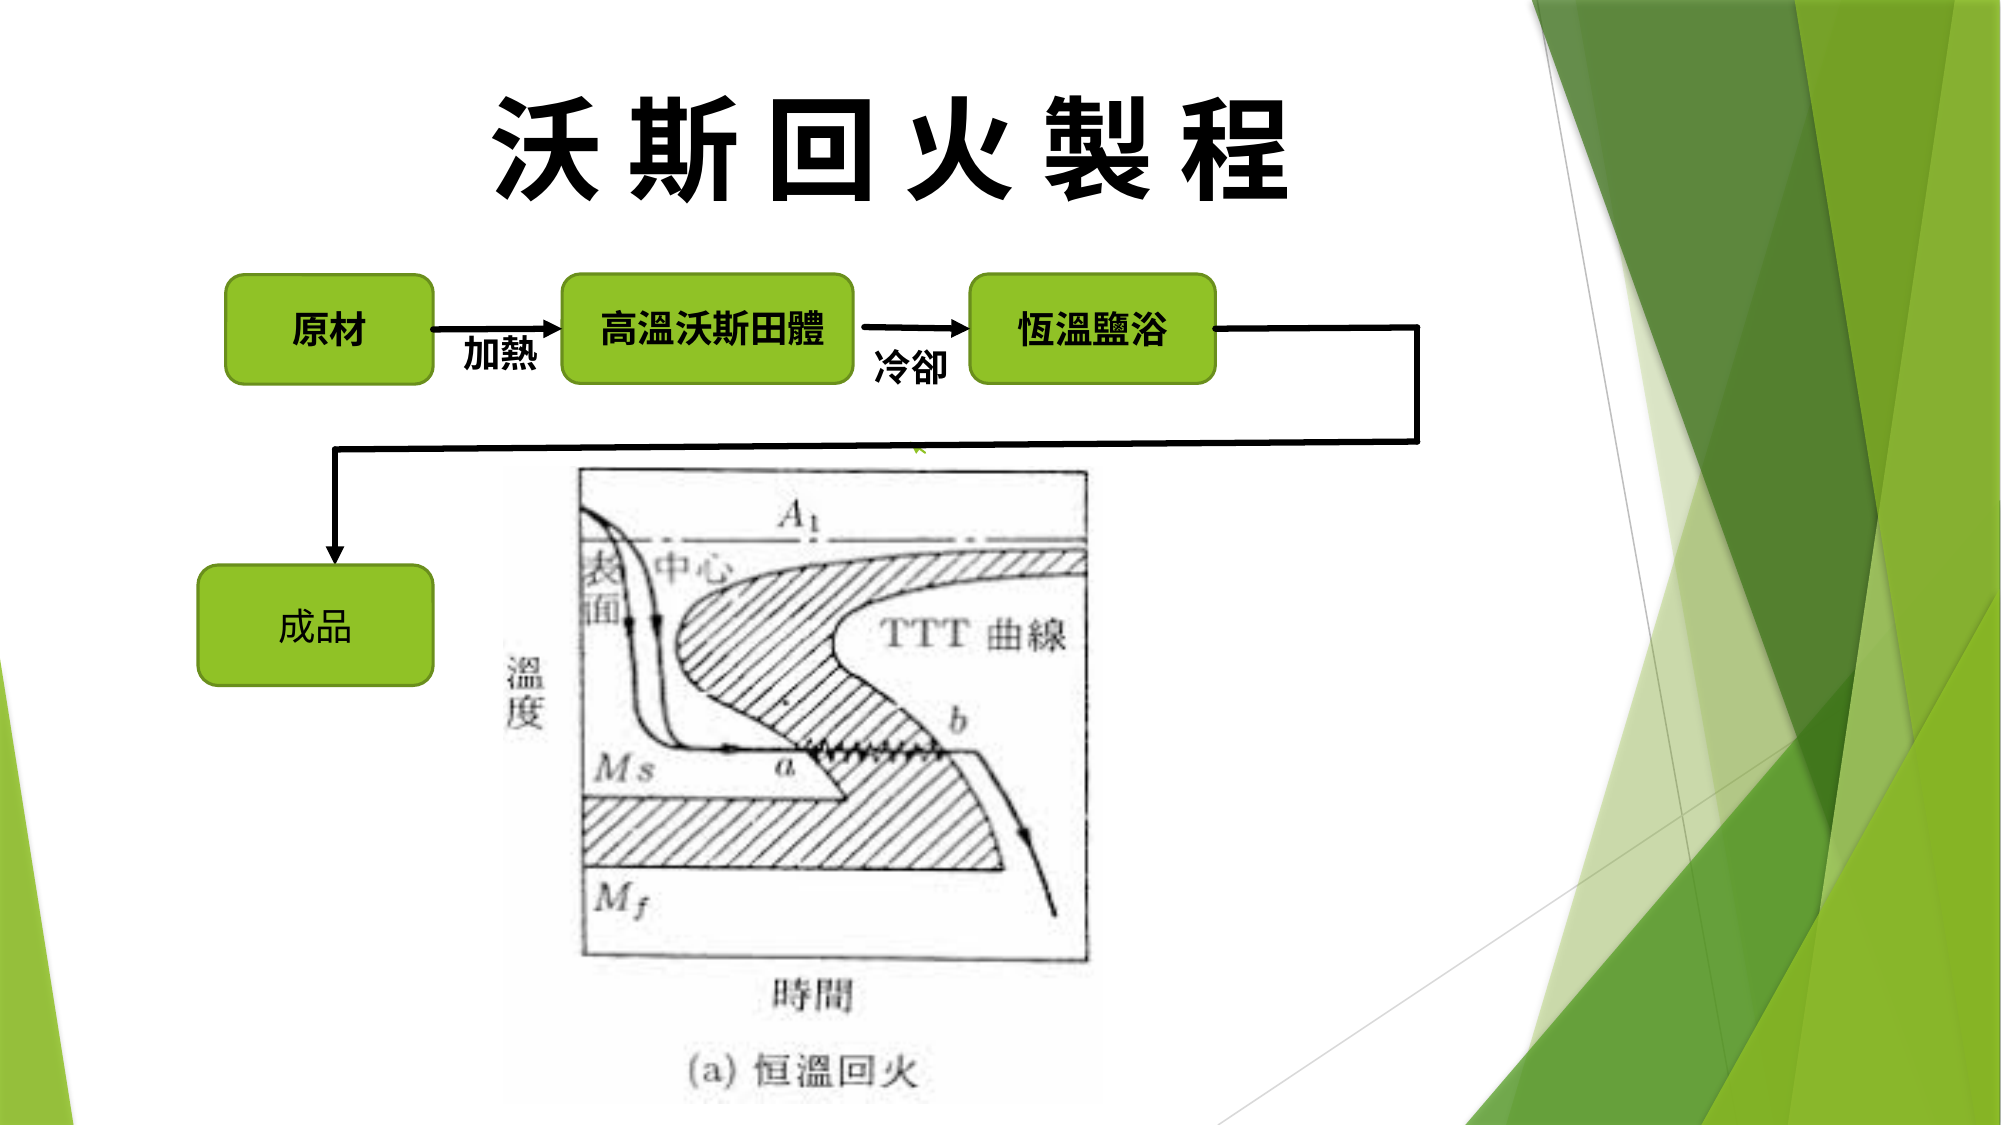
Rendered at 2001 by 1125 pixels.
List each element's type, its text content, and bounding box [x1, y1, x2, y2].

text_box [334, 441, 1418, 450]
text_box 加熱 [448, 338, 558, 383]
text_box [560, 272, 855, 385]
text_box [863, 326, 971, 330]
text_box 高溫沃斯田體 [585, 297, 865, 357]
text_box 加熱 [448, 322, 558, 327]
title 沃 斯 回 火 製 程 [185, 71, 1596, 289]
text_box 恆溫鹽浴 [968, 272, 1217, 385]
picture [502, 466, 1104, 1104]
text_box 原材 [277, 298, 393, 359]
text_box [224, 273, 435, 386]
text_box 成品 [196, 563, 435, 688]
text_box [1214, 326, 1416, 330]
text_box 冷卻 [858, 336, 965, 397]
